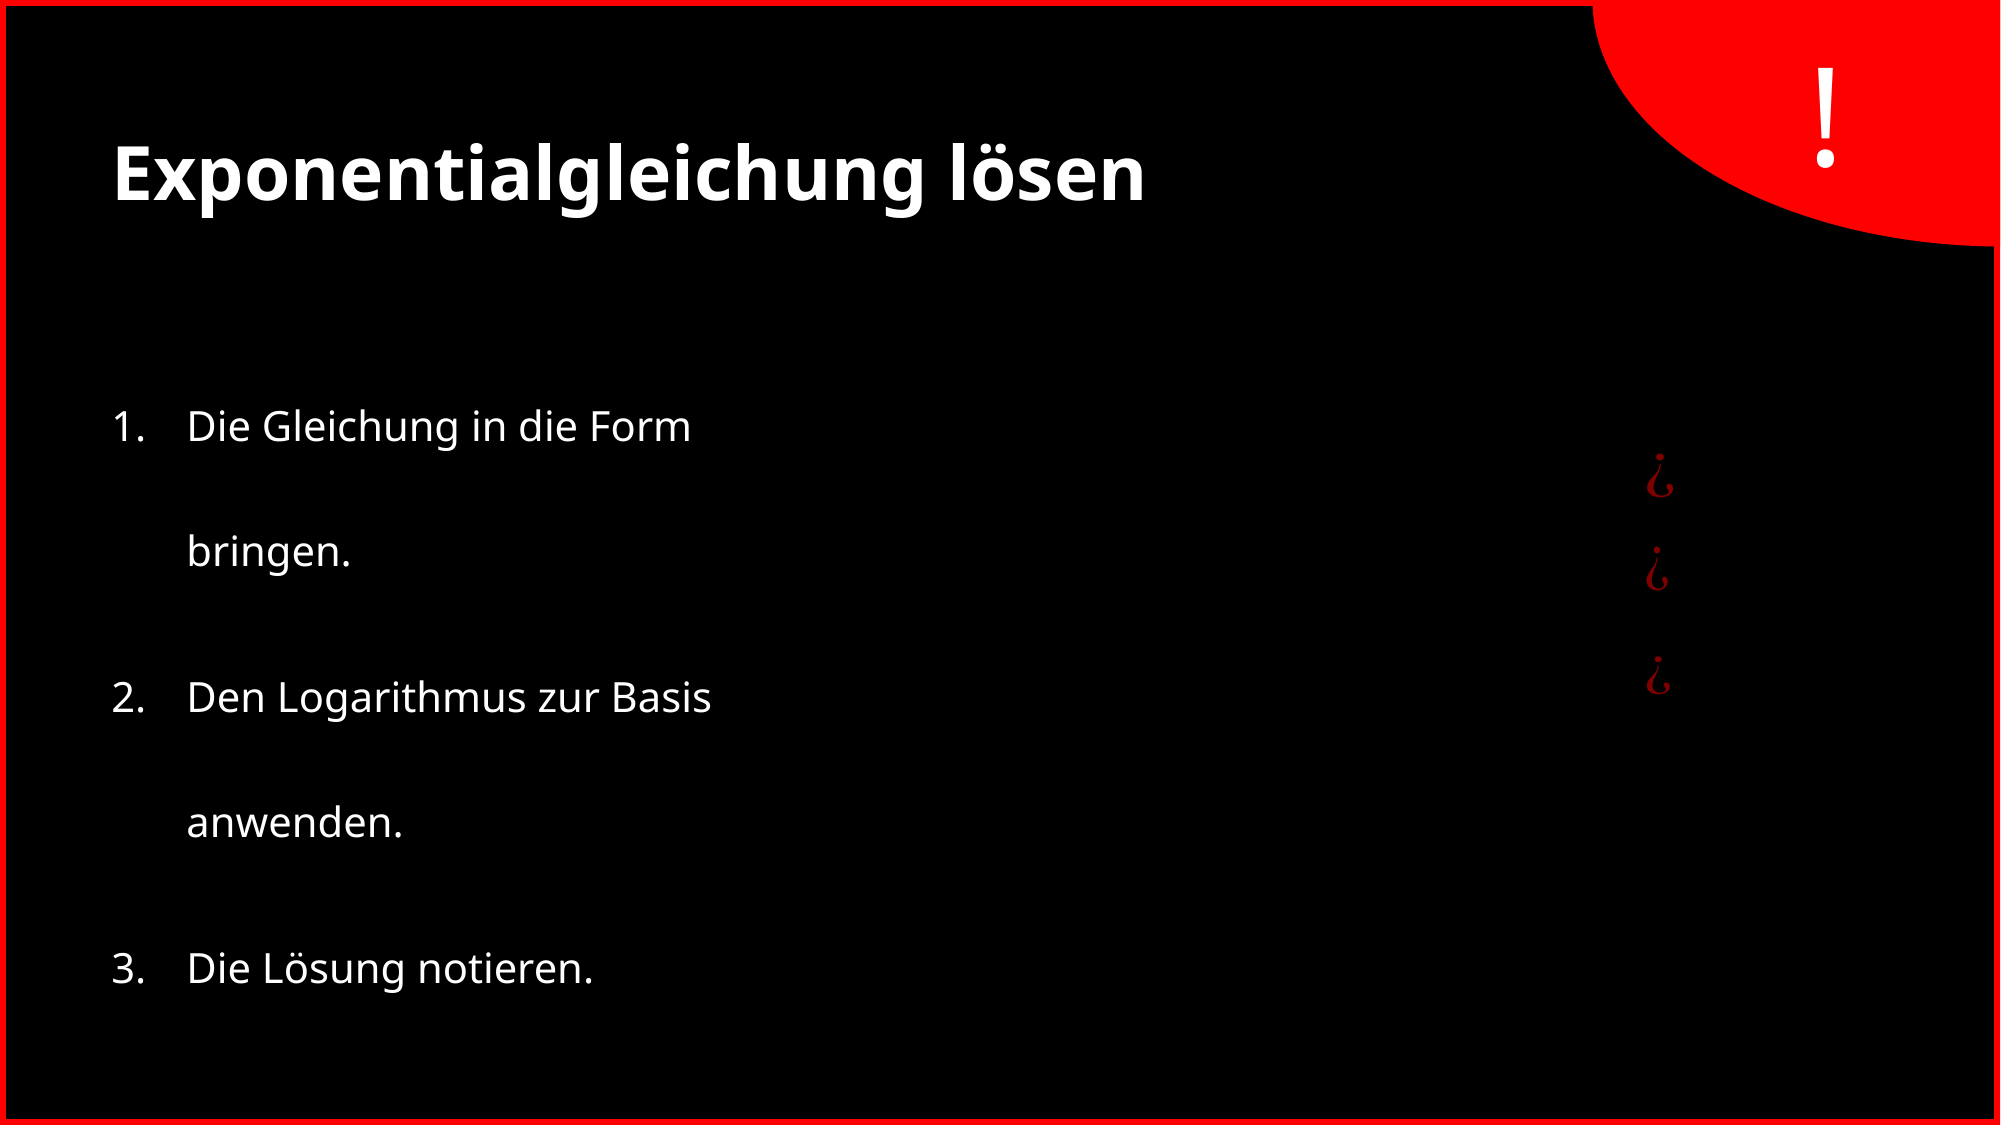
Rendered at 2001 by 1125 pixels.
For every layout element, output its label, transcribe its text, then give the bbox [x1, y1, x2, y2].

list Exponentialgleichung lösen [96, 128, 1406, 235]
